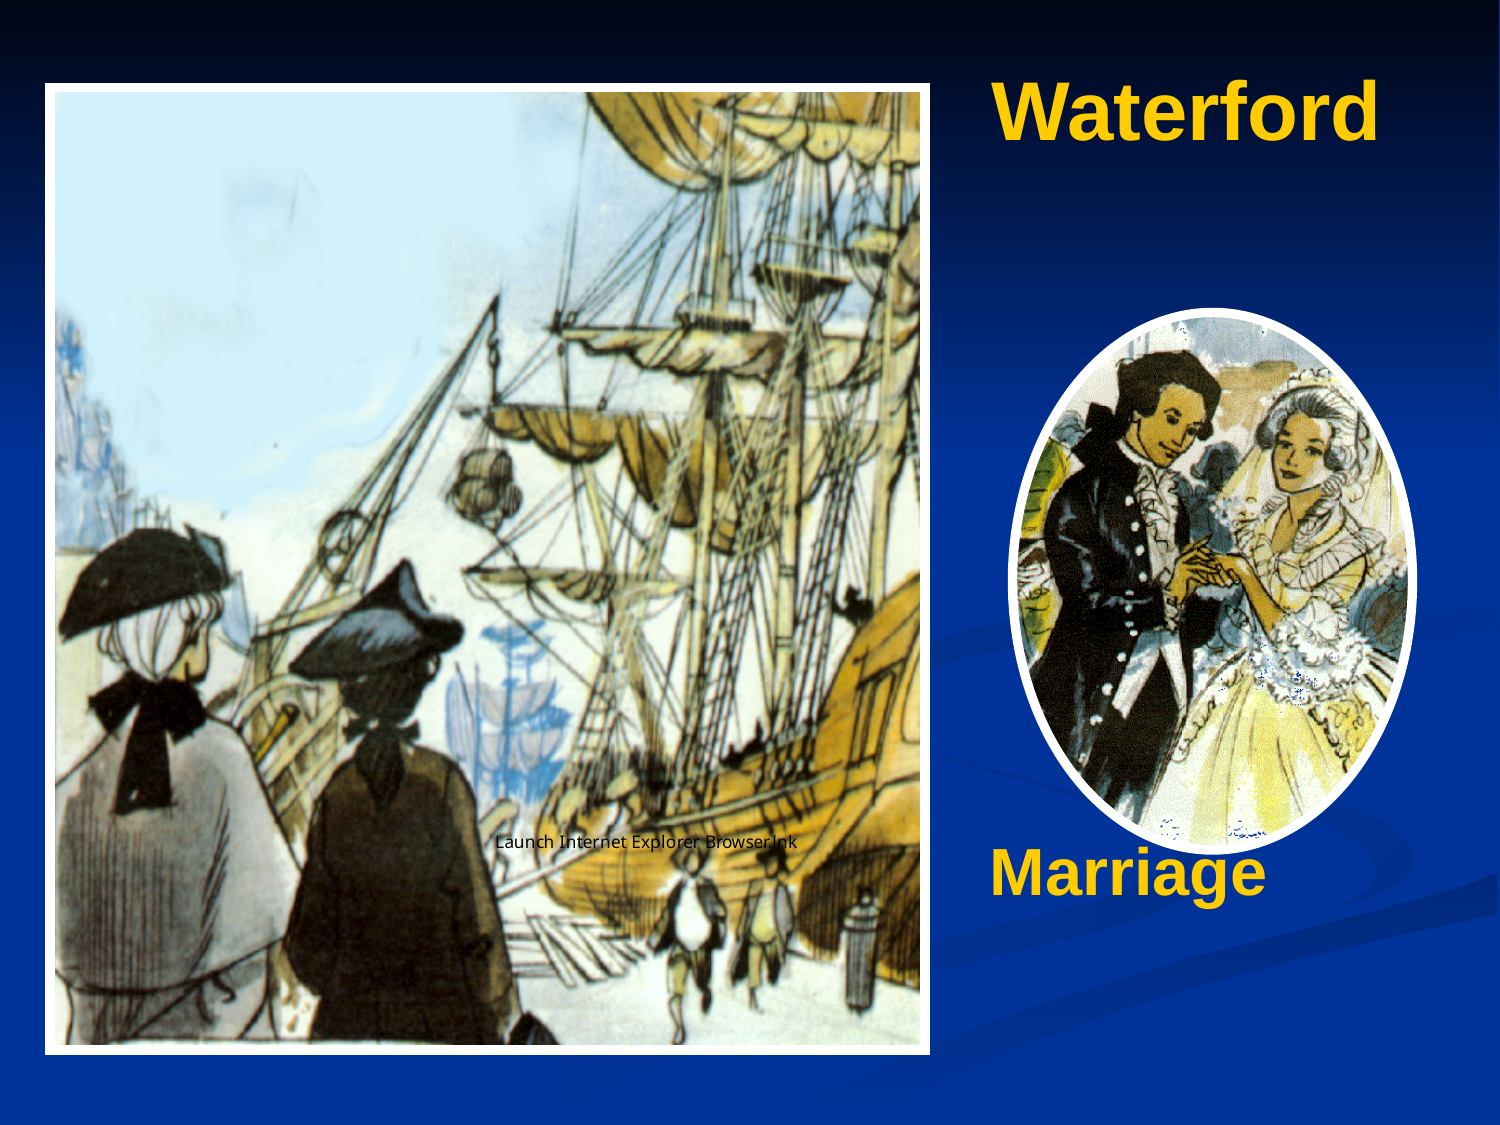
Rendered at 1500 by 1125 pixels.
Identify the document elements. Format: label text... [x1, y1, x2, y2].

text_box Waterford [977, 50, 1397, 165]
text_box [49, 87, 928, 1051]
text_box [470, 776, 823, 857]
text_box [974, 312, 1417, 917]
